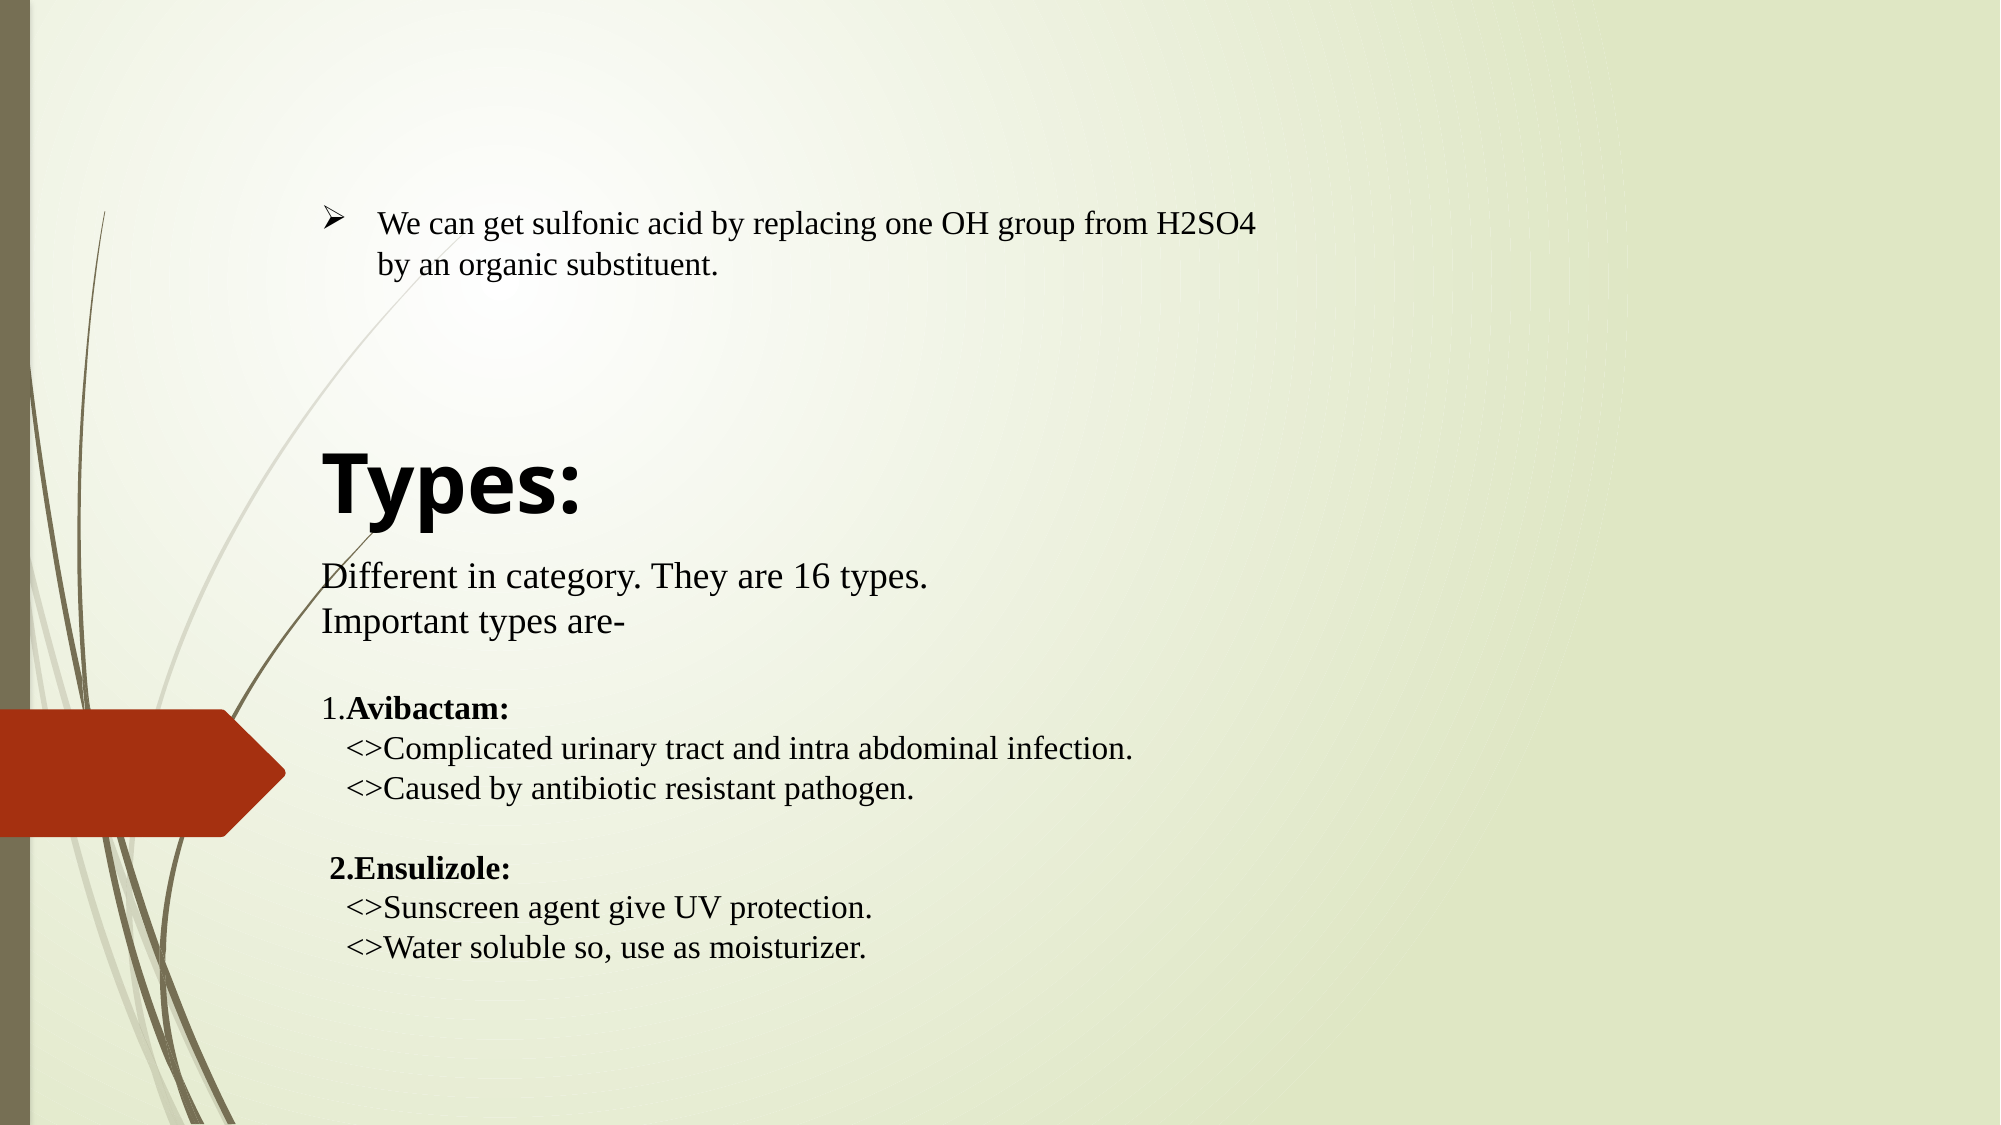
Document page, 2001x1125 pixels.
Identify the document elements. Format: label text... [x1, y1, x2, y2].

title We can get sulfonic acid by replacing one OH group from H2SO4 by an organic substituent. [305, 152, 1297, 330]
subtitle Types: Different in category. They are 16 types. Important types are- 1.Avibactam: <>Complicated urinary tract and intra abdominal infection. <>Caused by antibiotic resistant pathogen. 2.Ensulizole: <>Sunscreen agent give UV protection. <>Water soluble so, use as moisturizer. [305, 423, 1806, 1046]
